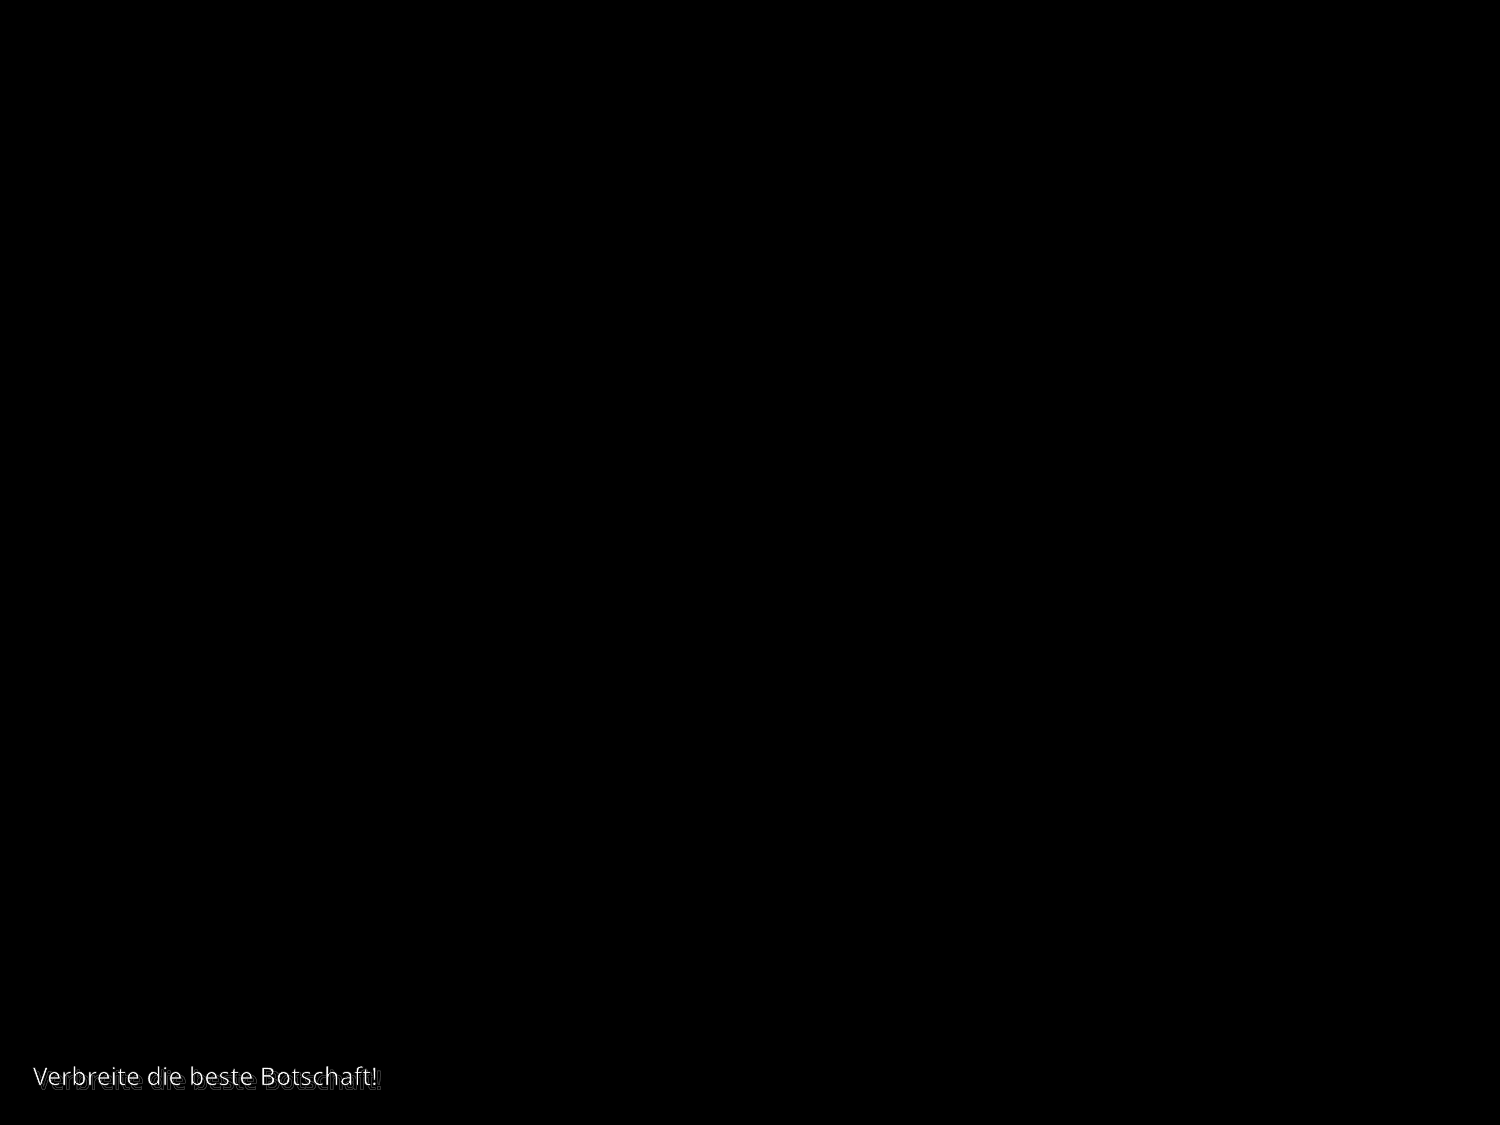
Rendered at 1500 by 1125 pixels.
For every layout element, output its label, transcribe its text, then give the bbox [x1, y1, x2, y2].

subtitle Verbreite die beste Botschaft! [17, 1058, 644, 1106]
